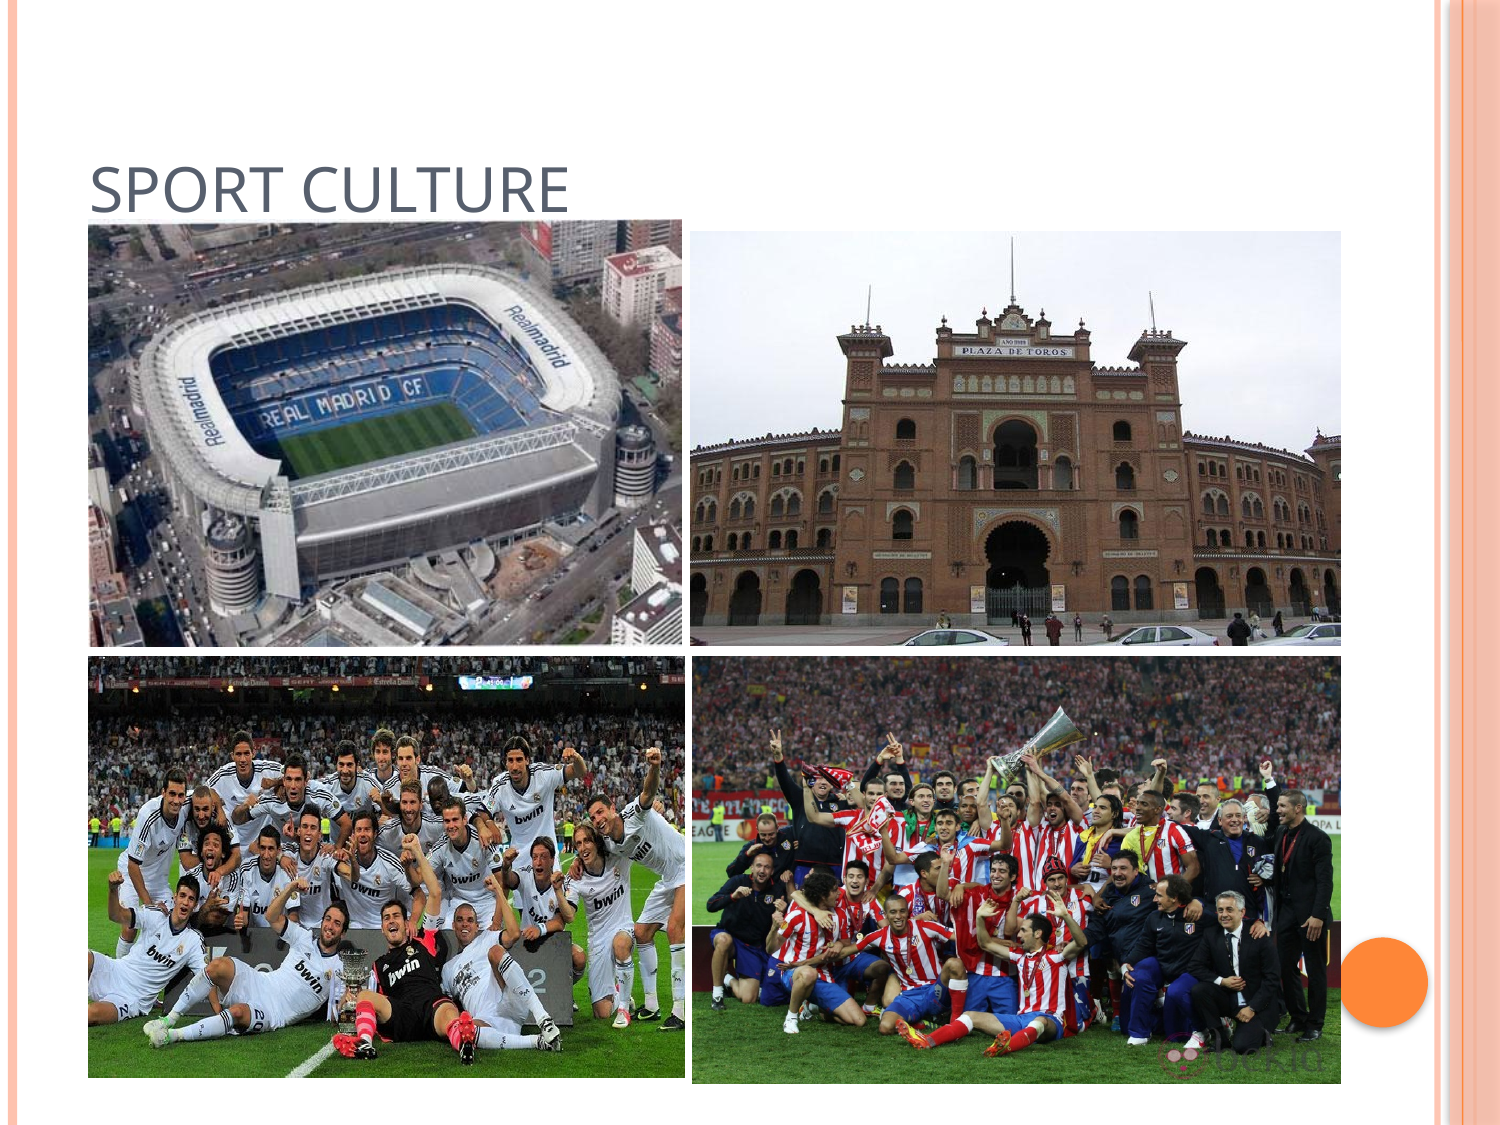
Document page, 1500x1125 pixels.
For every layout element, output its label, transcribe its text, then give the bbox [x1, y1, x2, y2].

picture [87, 656, 686, 1079]
title Sport culture [75, 45, 1300, 233]
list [692, 656, 1342, 1085]
picture [87, 219, 682, 648]
picture [690, 231, 1342, 646]
